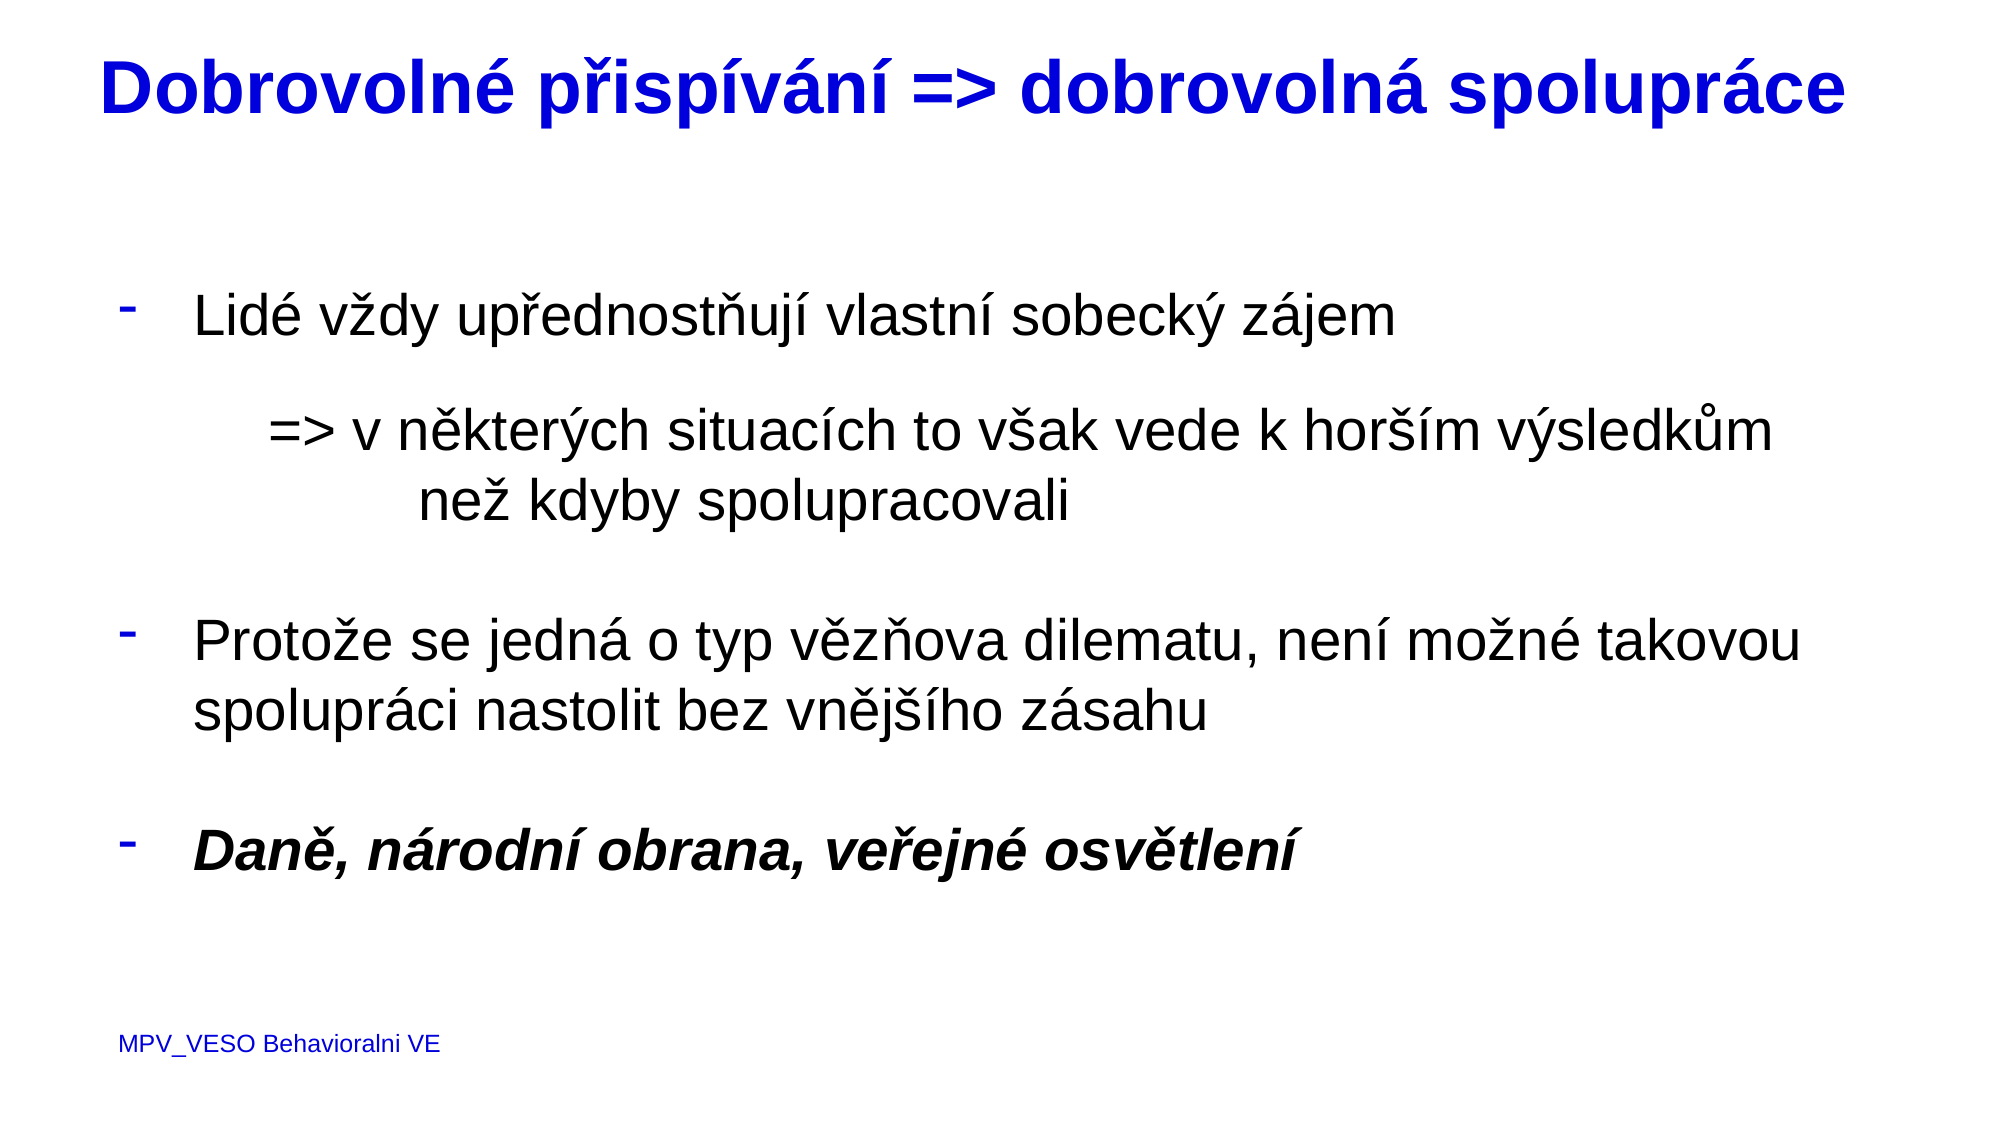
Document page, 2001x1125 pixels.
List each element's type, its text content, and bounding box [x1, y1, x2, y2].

title Dobrovolné přispívání => dobrovolná spolupráce [99, 45, 1900, 233]
text_box Lidé vždy upřednostňují vlastní sobecký zájem => v některých situacích to však vede k horším výsledkům než kdyby spolupracovali Protože se jedná o typ vězňova dilematu, není možné takovou spolupráci nastolit bez vnějšího zásahu Daně, národní obrana, veřejné osvětlení [118, 277, 1882, 957]
footer MPV_VESO Behavioralni VE [118, 1021, 1418, 1063]
